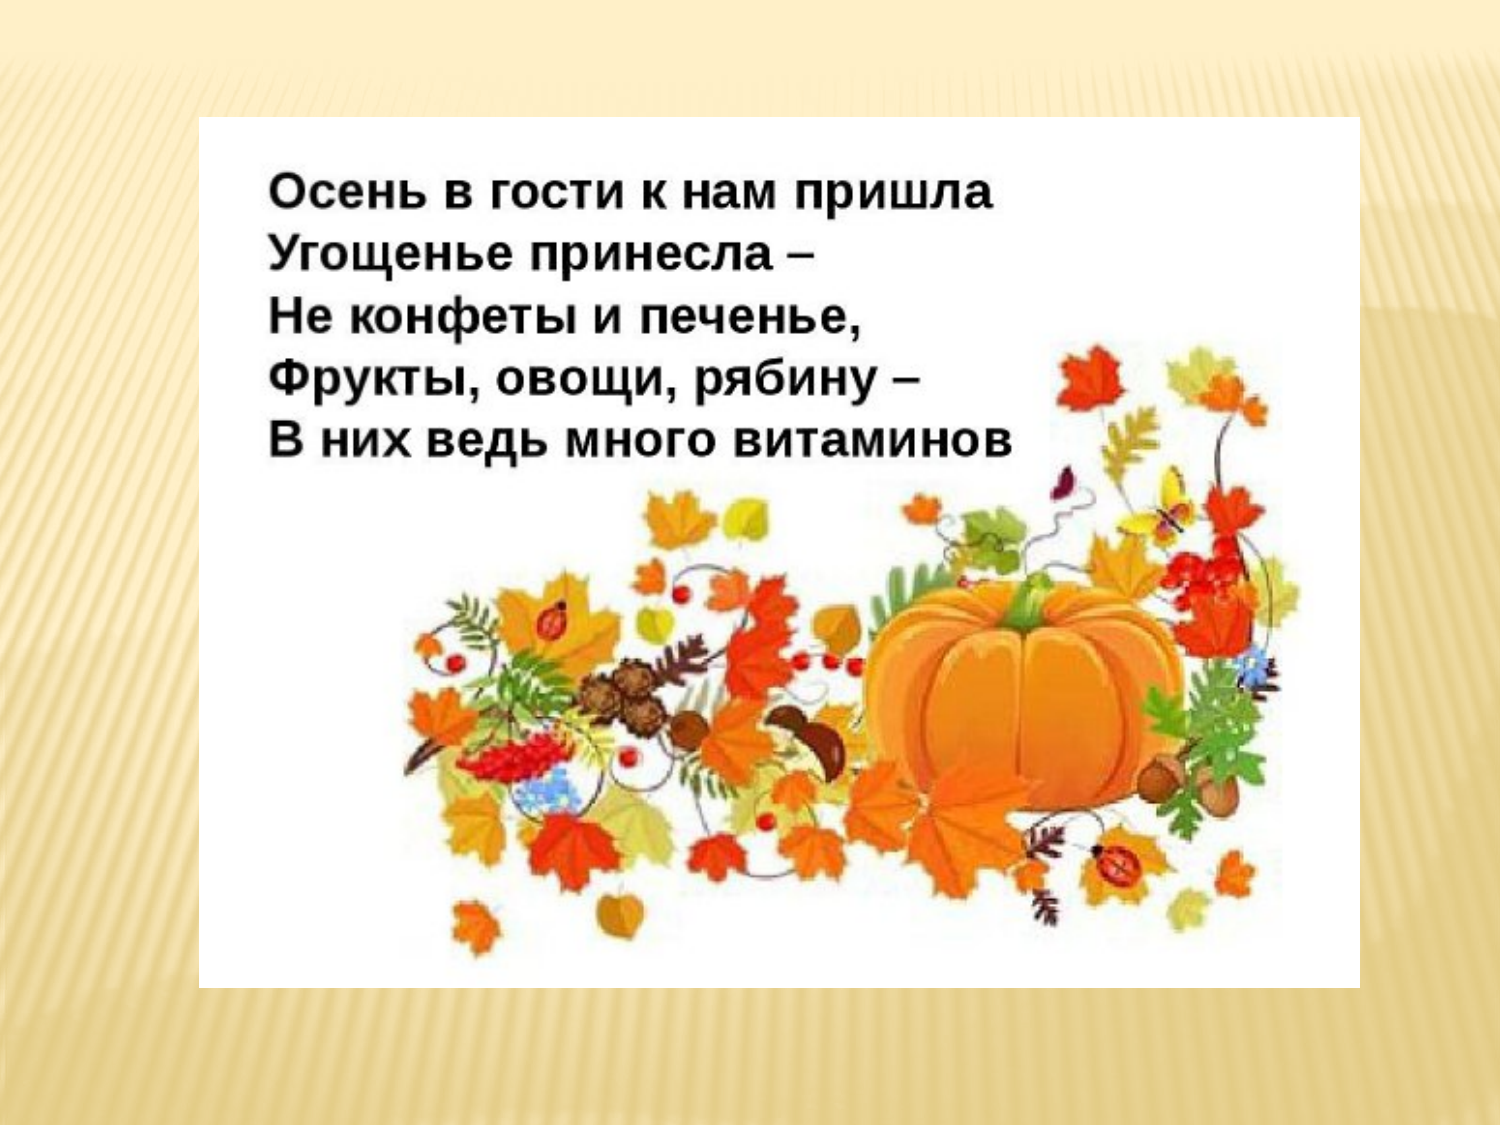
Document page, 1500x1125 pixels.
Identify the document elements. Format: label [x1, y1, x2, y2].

picture [198, 116, 1360, 988]
